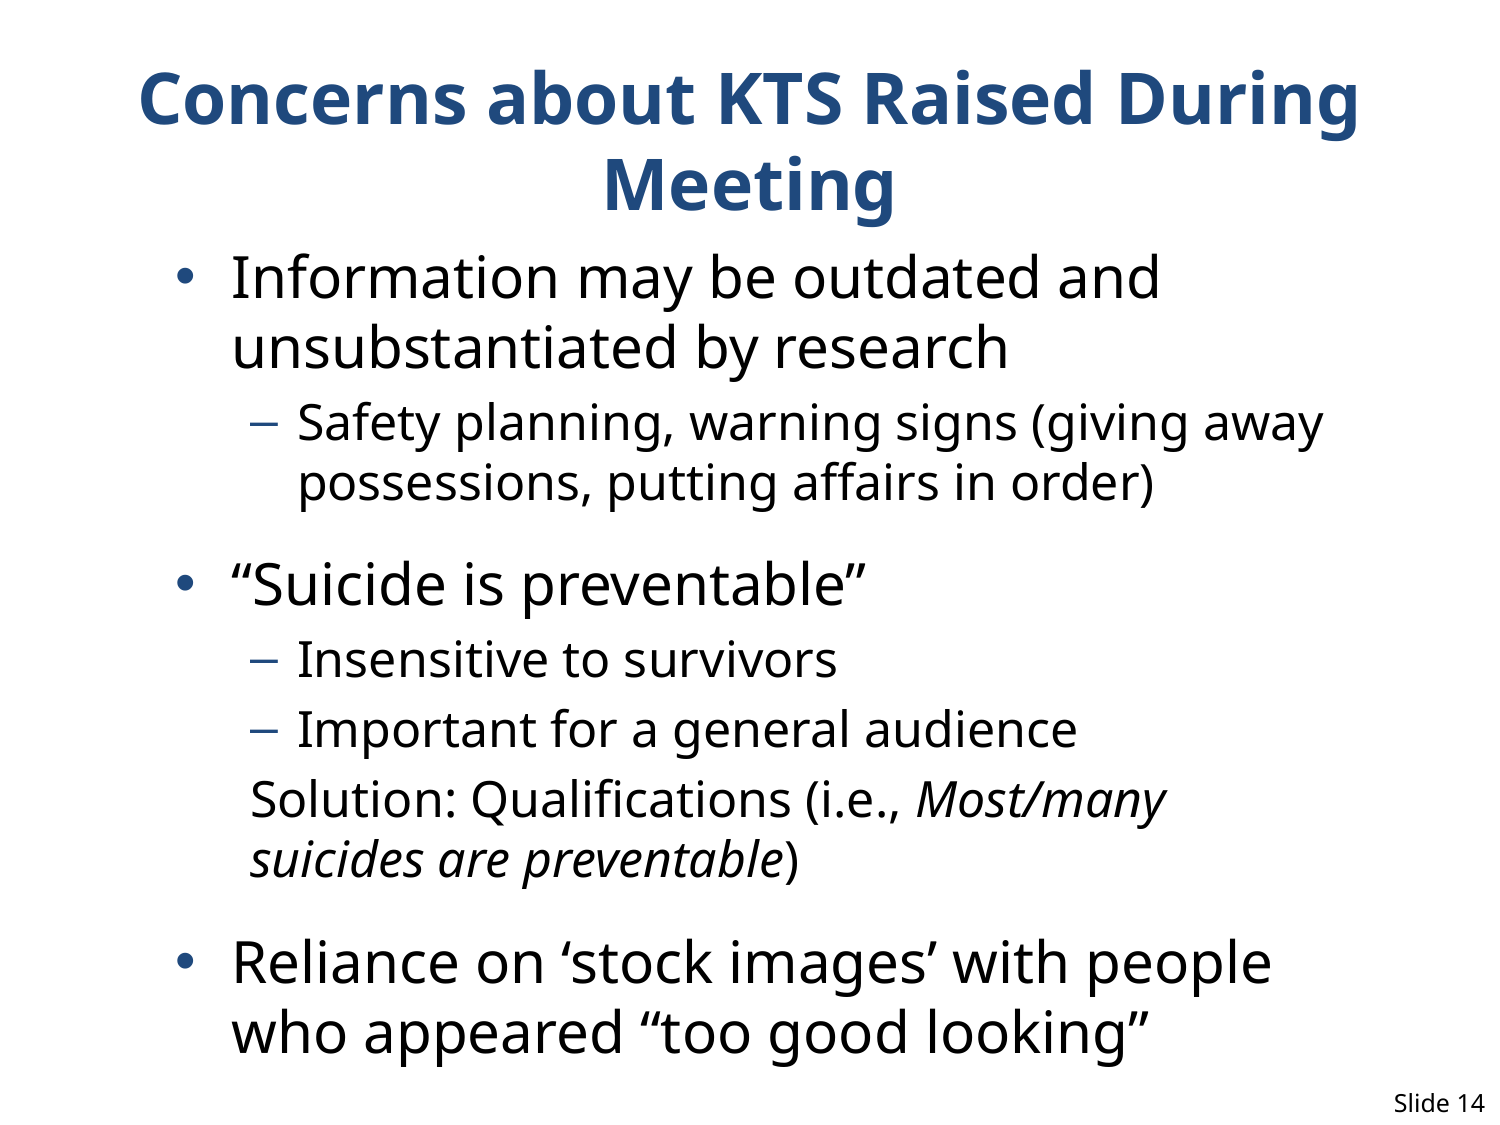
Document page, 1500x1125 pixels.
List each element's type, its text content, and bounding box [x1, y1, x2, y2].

title Concerns about KTS Raised During Meeting [75, 45, 1425, 233]
list Information may be outdated and unsubstantiated by research Safety planning, warning signs (giving away possessions, putting affairs in order) “Suicide is preventable” Insensitive to survivors Important for a general audience Solution: Qualifications (i.e., Most/many suicides are preventable) Reliance on ‘stock images’ with people who appeared “too good looking” [154, 232, 1346, 1042]
